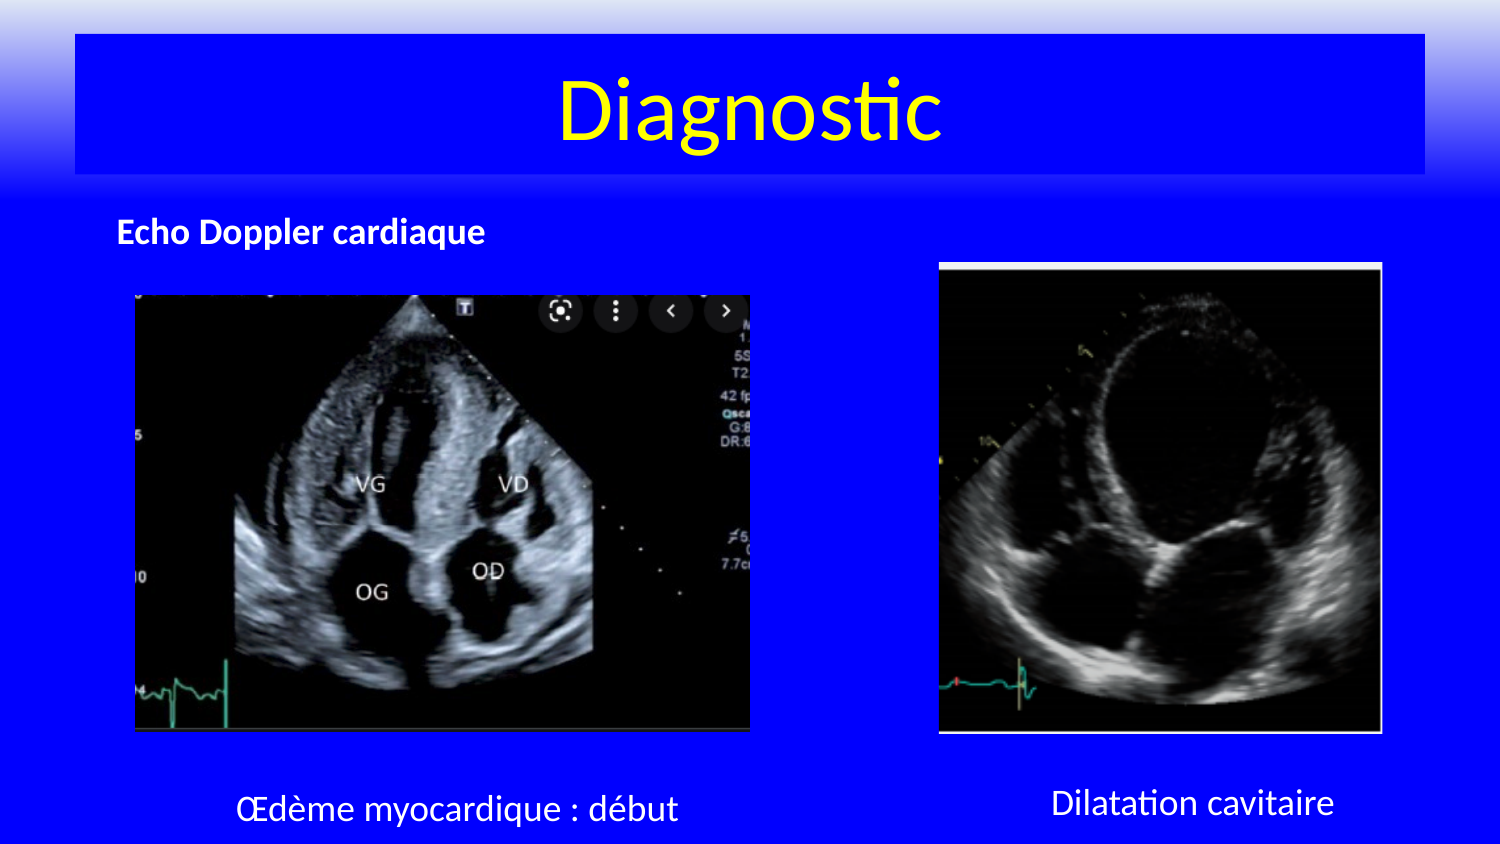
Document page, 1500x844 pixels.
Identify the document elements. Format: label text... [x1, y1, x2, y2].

text_box Echo Doppler cardiaque [101, 199, 502, 260]
picture [938, 262, 1383, 734]
text_box Dilatation cavitaire [1036, 770, 1351, 831]
text_box Œdème myocardique : début [221, 776, 695, 836]
title Diagnostic [75, 33, 1425, 175]
picture [135, 295, 751, 732]
